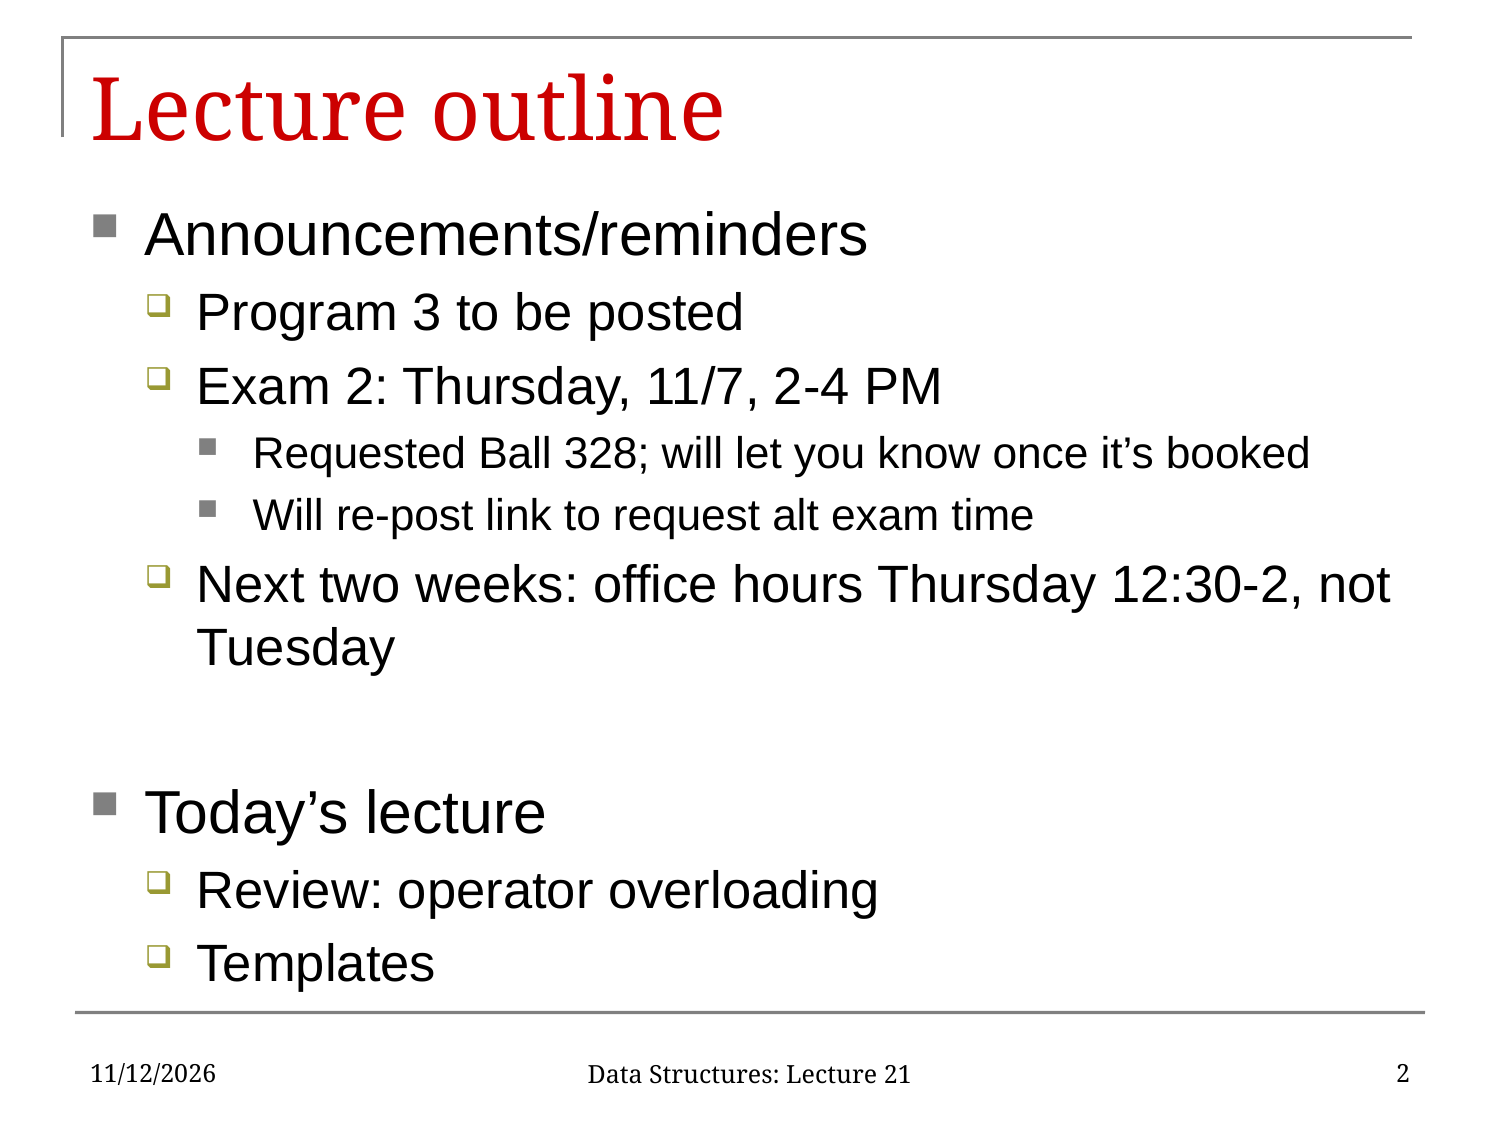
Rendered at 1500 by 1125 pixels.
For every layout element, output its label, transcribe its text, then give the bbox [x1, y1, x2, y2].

slide_number 2 [1074, 1023, 1426, 1100]
title Lecture outline [75, 45, 1425, 163]
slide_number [74, 1023, 426, 1100]
list Announcements/reminders Program 3 to be posted Exam 2: Thursday, 11/7, 2-4 PM Requested Ball 328; will let you know once it’s booked Will re-post link to request alt exam time Next two weeks: office hours Thursday 12:30-2, not Tuesday Today’s lecture Review: operator overloading Templates [75, 187, 1425, 1006]
footer Data Structures: Lecture 21 [512, 1024, 988, 1101]
